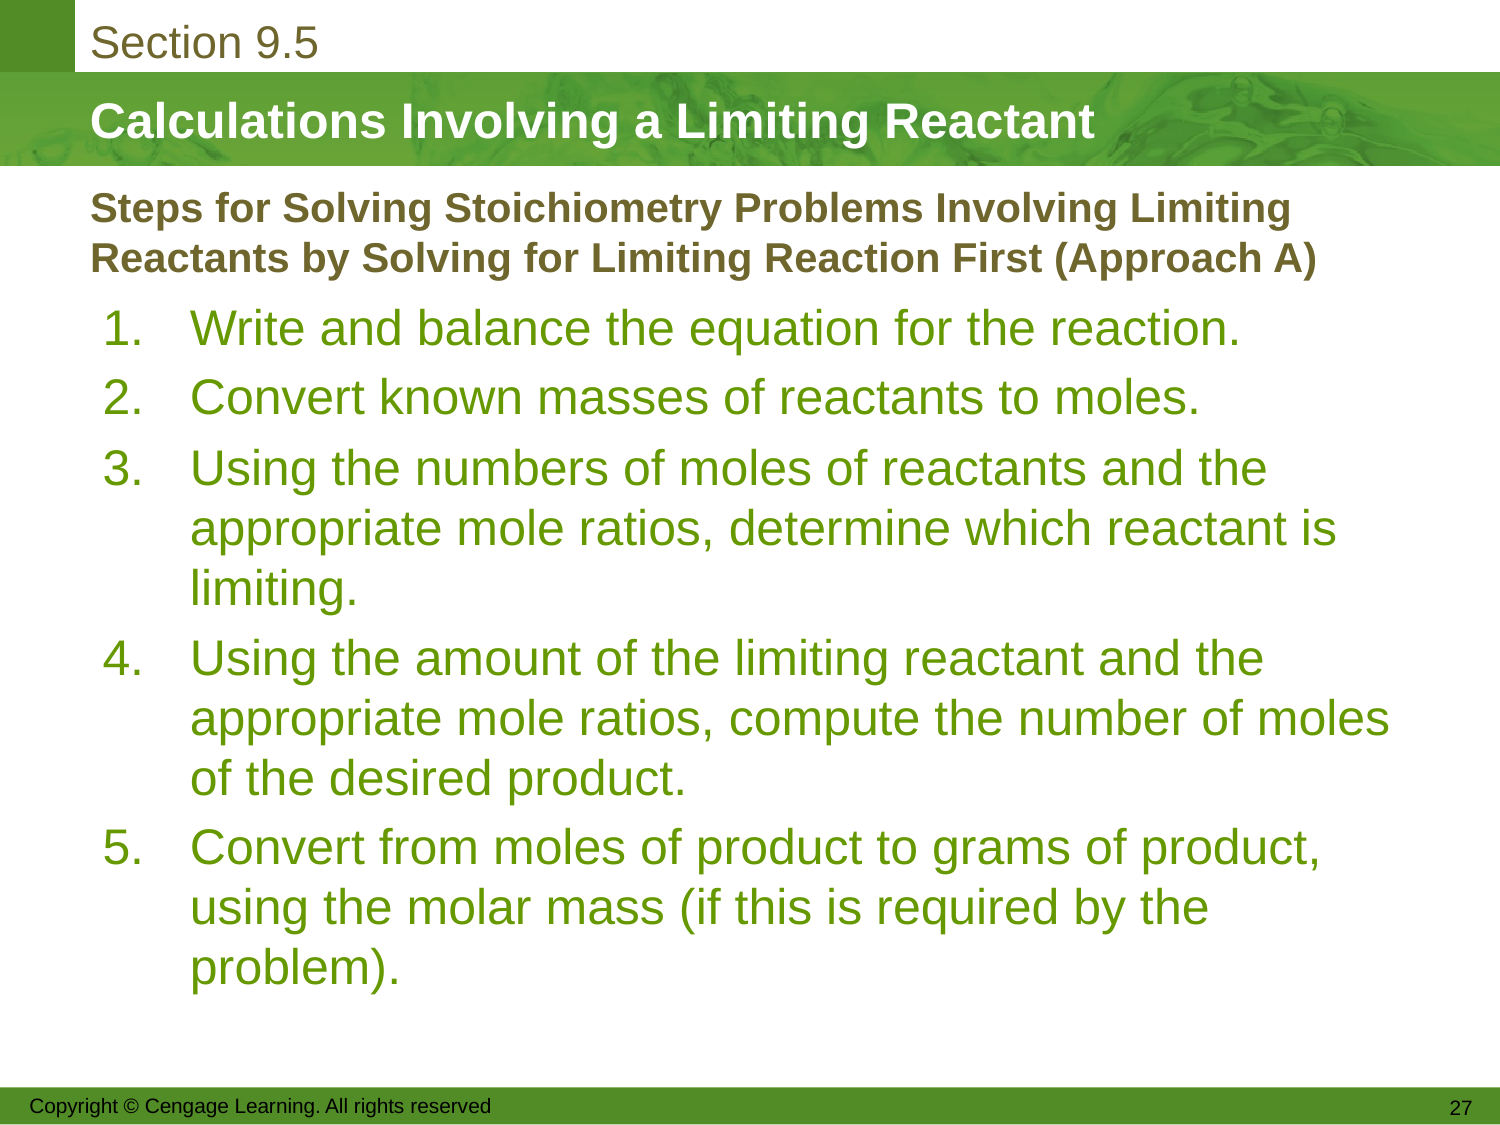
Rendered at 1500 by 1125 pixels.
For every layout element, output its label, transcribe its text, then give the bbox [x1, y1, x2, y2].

list 1. Write and balance the equation for the reaction. 2. Convert known masses of reactants to moles. 3. Using the numbers of moles of reactants and the appropriate mole ratios, determine which reactant is limiting. 4. Using the amount of the limiting reactant and the appropriate mole ratios, compute the number of moles of the desired product. 5. Convert from moles of product to grams of product, using the molar mass (if this is required by the problem). [87, 287, 1413, 1010]
title Steps for Solving Stoichiometry Problems Involving Limiting Reactants by Solving for Limiting Reaction First (Approach A) [75, 187, 1425, 275]
picture [0, 72, 1500, 166]
slide_number 27 [1087, 1087, 1488, 1125]
footer Copyright © Cengage Learning. All rights reserved [14, 1085, 977, 1124]
